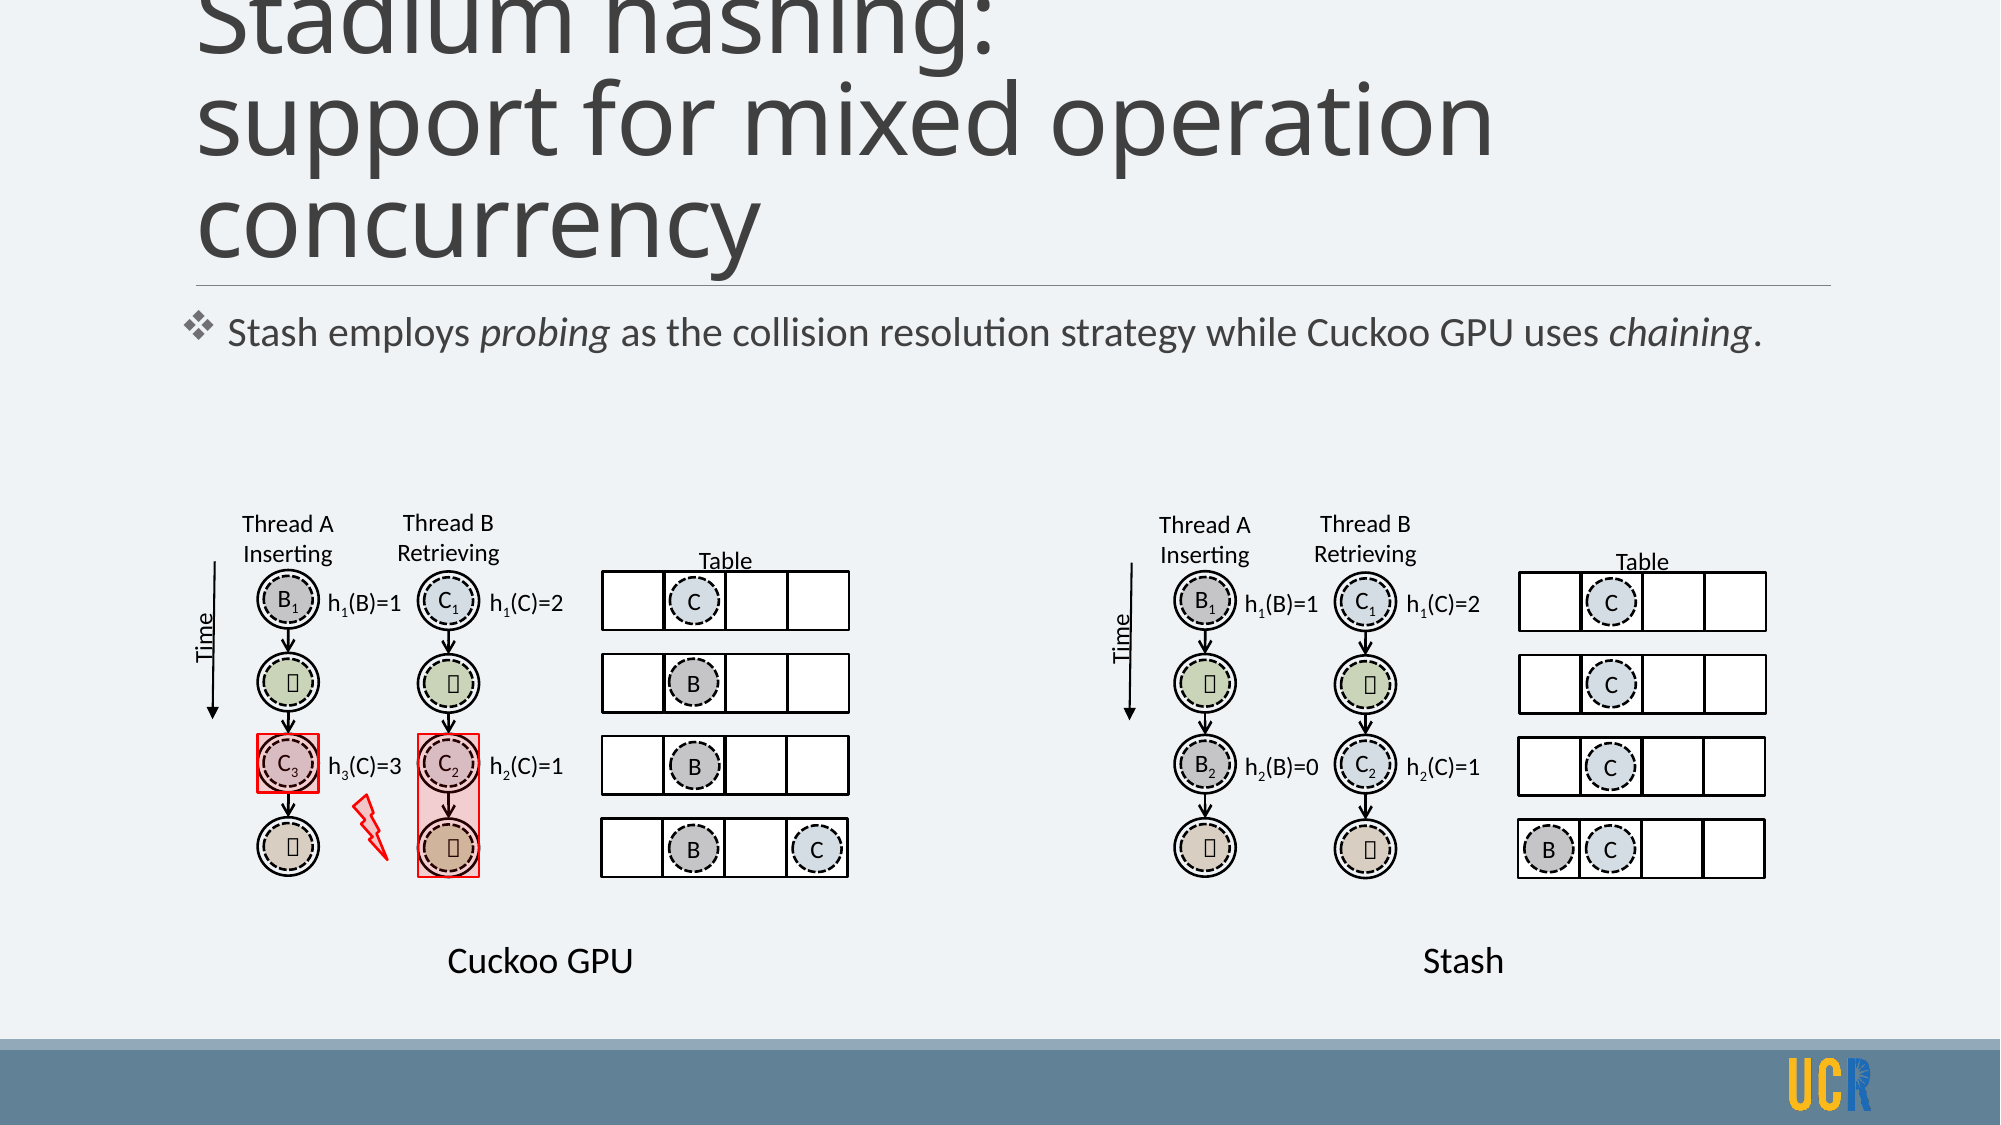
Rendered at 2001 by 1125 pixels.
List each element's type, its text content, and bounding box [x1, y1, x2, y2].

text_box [257, 652, 320, 712]
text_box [1518, 654, 1767, 714]
text_box  [262, 821, 314, 872]
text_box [600, 818, 849, 878]
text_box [1518, 572, 1767, 632]
text_box Time [1096, 651, 1142, 741]
text_box h2(B)=0 [1246, 750, 1331, 785]
text_box  [1339, 824, 1392, 874]
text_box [601, 735, 849, 796]
text_box h1(C)=2 [1406, 587, 1501, 622]
text_box h3(C)=3 [320, 749, 414, 784]
text_box Table [1584, 545, 1701, 569]
text_box [256, 816, 321, 877]
text_box h1(B)=1 [1246, 587, 1331, 622]
picture [1789, 1058, 1871, 1112]
text_box [256, 733, 320, 794]
text_box Cuckoo GPU [390, 928, 692, 989]
title Stadium hashing: support for mixed operation concurrency [180, 47, 1830, 285]
text_box Stash [1313, 928, 1615, 989]
text_box h2(C)=1 [1406, 750, 1501, 785]
text_box Time [180, 536, 225, 635]
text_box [1334, 572, 1397, 632]
text_box h1(C)=2 [489, 586, 584, 621]
text_box Thread A Inserting [1153, 508, 1257, 569]
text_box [417, 570, 480, 631]
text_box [134, 638, 293, 642]
text_box [1173, 817, 1238, 878]
text_box Thread B Retrieving [1307, 507, 1424, 568]
text_box Thread B Retrieving [390, 506, 507, 567]
text_box [417, 799, 480, 878]
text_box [1174, 734, 1237, 794]
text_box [1051, 639, 1210, 643]
text_box h2(C)=1 [489, 749, 584, 784]
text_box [1334, 734, 1397, 794]
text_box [1334, 654, 1397, 715]
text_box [417, 733, 480, 793]
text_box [1174, 653, 1237, 713]
text_box h1(B)=1 [327, 586, 414, 621]
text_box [1518, 736, 1766, 797]
text_box Thread A Inserting [236, 507, 340, 568]
text_box  [1179, 822, 1232, 873]
text_box [351, 793, 389, 861]
text_box Time [180, 650, 225, 740]
text_box Table [667, 544, 784, 567]
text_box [257, 569, 320, 629]
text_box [1517, 819, 1766, 879]
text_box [1174, 570, 1237, 631]
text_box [602, 570, 850, 631]
text_box [1333, 818, 1398, 880]
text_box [417, 653, 480, 714]
list Stash employs probing as the collision resolution strategy while Cuckoo GPU uses chaining. [180, 302, 1830, 963]
text_box Time [1096, 537, 1142, 636]
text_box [602, 653, 850, 713]
